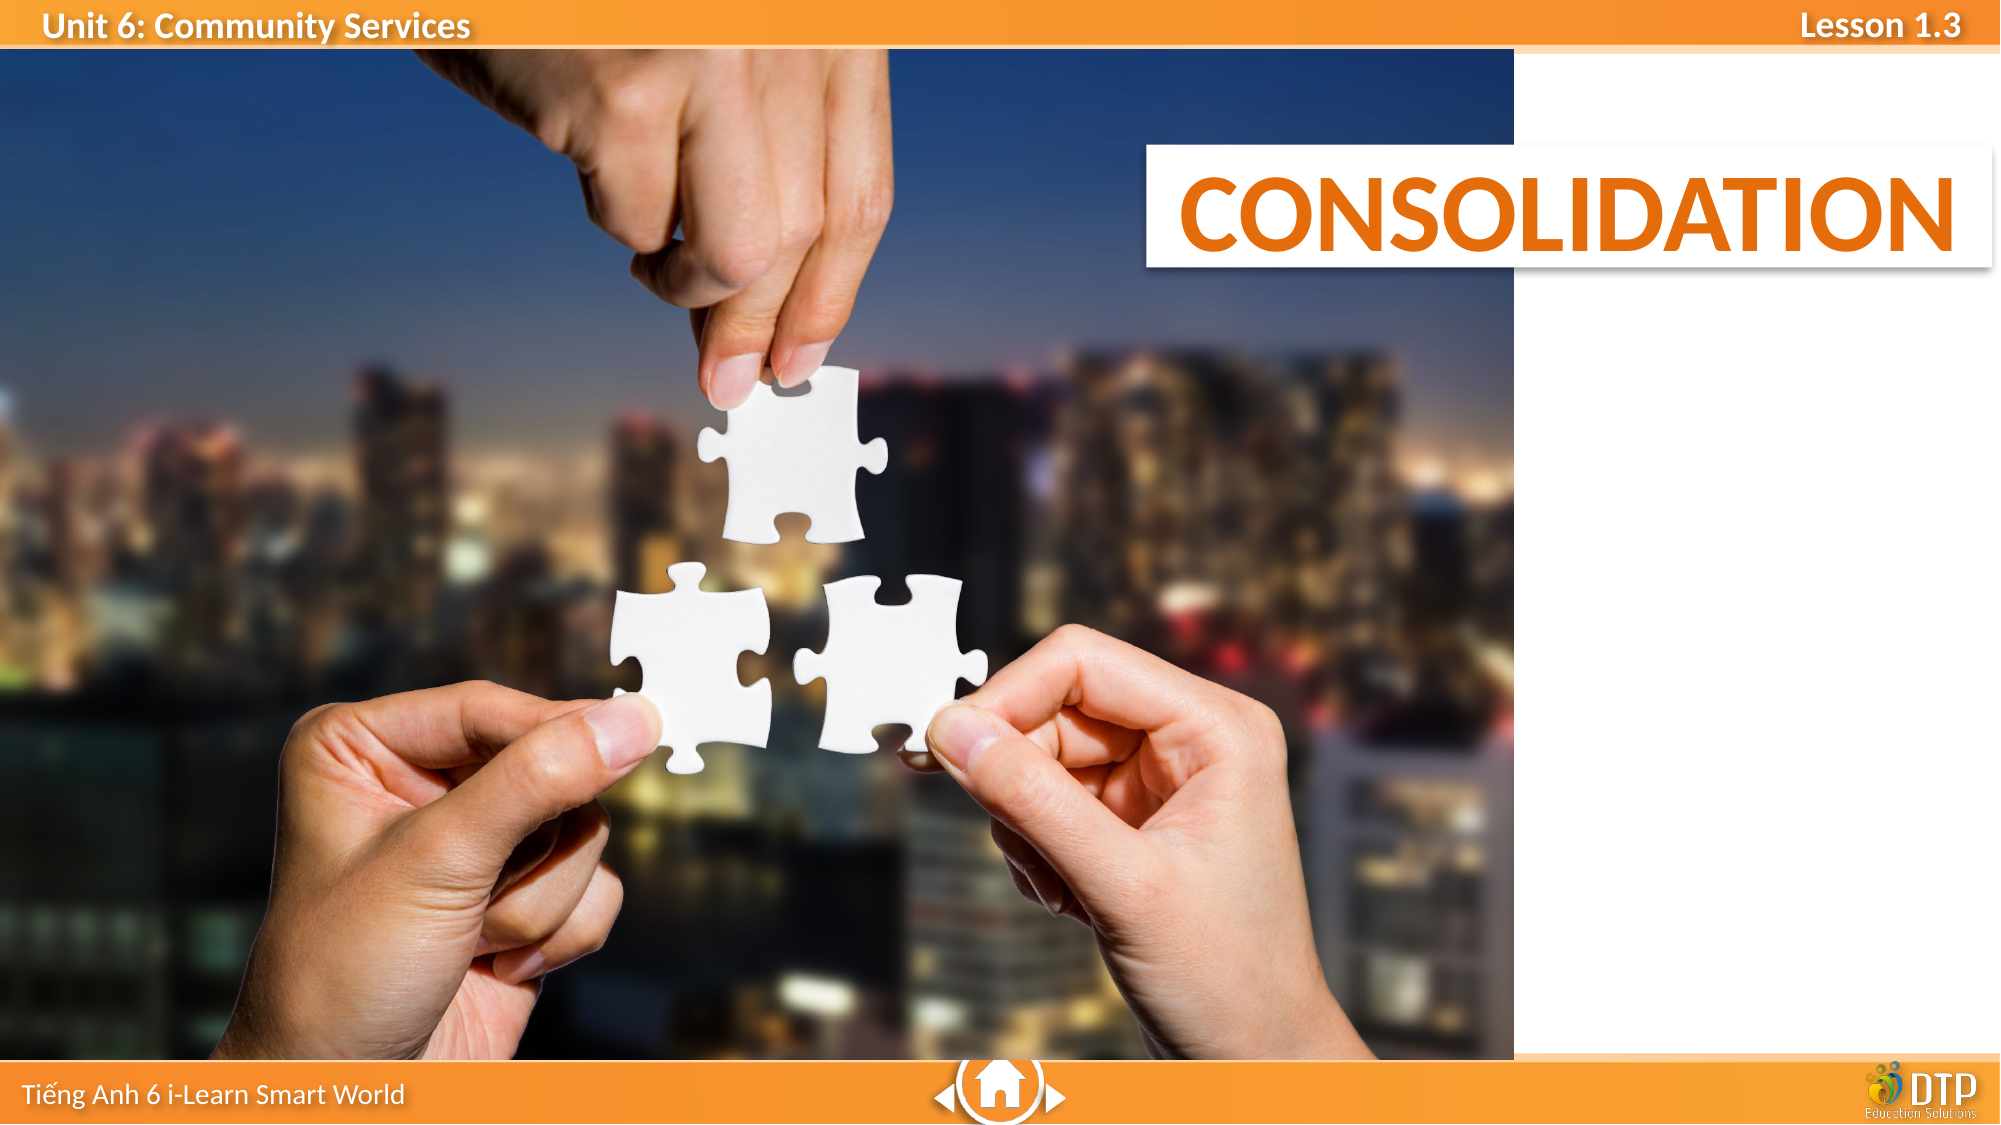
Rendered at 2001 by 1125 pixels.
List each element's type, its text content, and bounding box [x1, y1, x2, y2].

picture [0, 0, 2000, 1125]
text_box CONSOLIDATION [1518, 144, 1993, 268]
